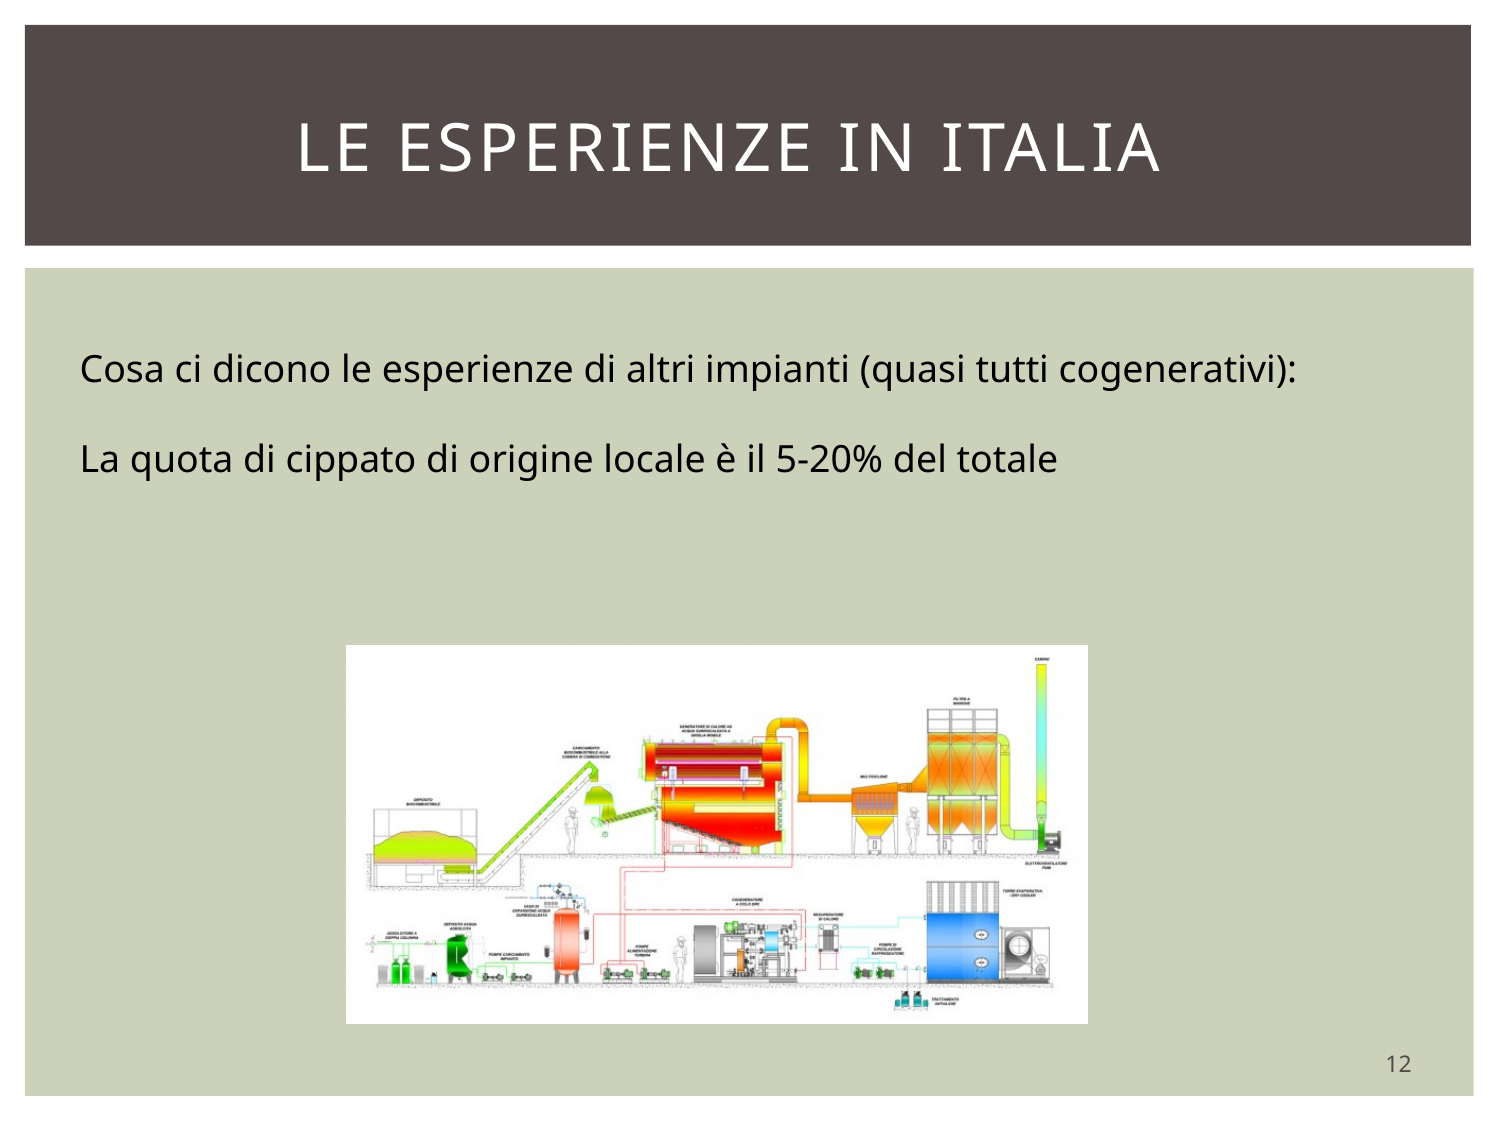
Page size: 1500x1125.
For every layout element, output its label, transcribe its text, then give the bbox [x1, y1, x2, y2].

slide_number 12 [1349, 1041, 1448, 1089]
text_box Cosa ci dicono le esperienze di altri impianti (quasi tutti cogenerativi): La quota di cippato di origine locale è il 5-20% del totale [64, 338, 1424, 533]
picture [345, 644, 1088, 1024]
title LE ESPERIENZE in italia [62, 58, 1438, 232]
